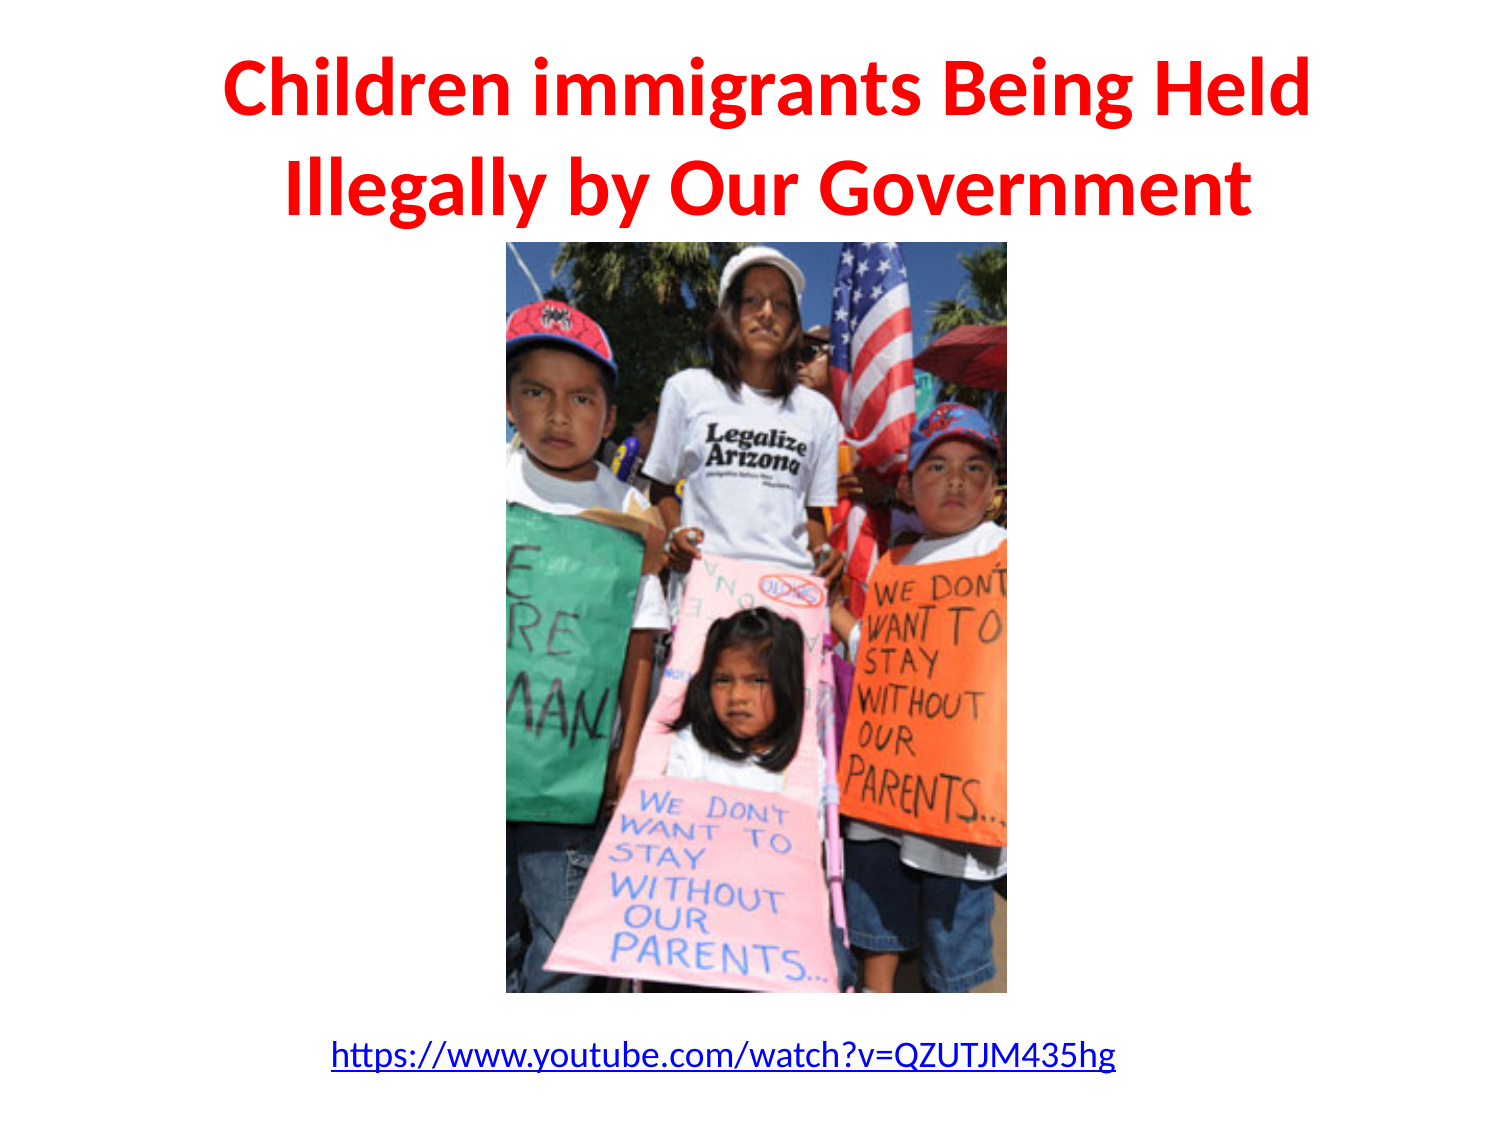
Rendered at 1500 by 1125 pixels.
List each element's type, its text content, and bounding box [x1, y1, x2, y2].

text_box https://www.youtube.com/watch?v=QZUTJM435hg [315, 1022, 1197, 1125]
picture [506, 241, 1007, 993]
text_box Children immigrants Being Held Illegally by Our Government [174, 24, 1363, 240]
